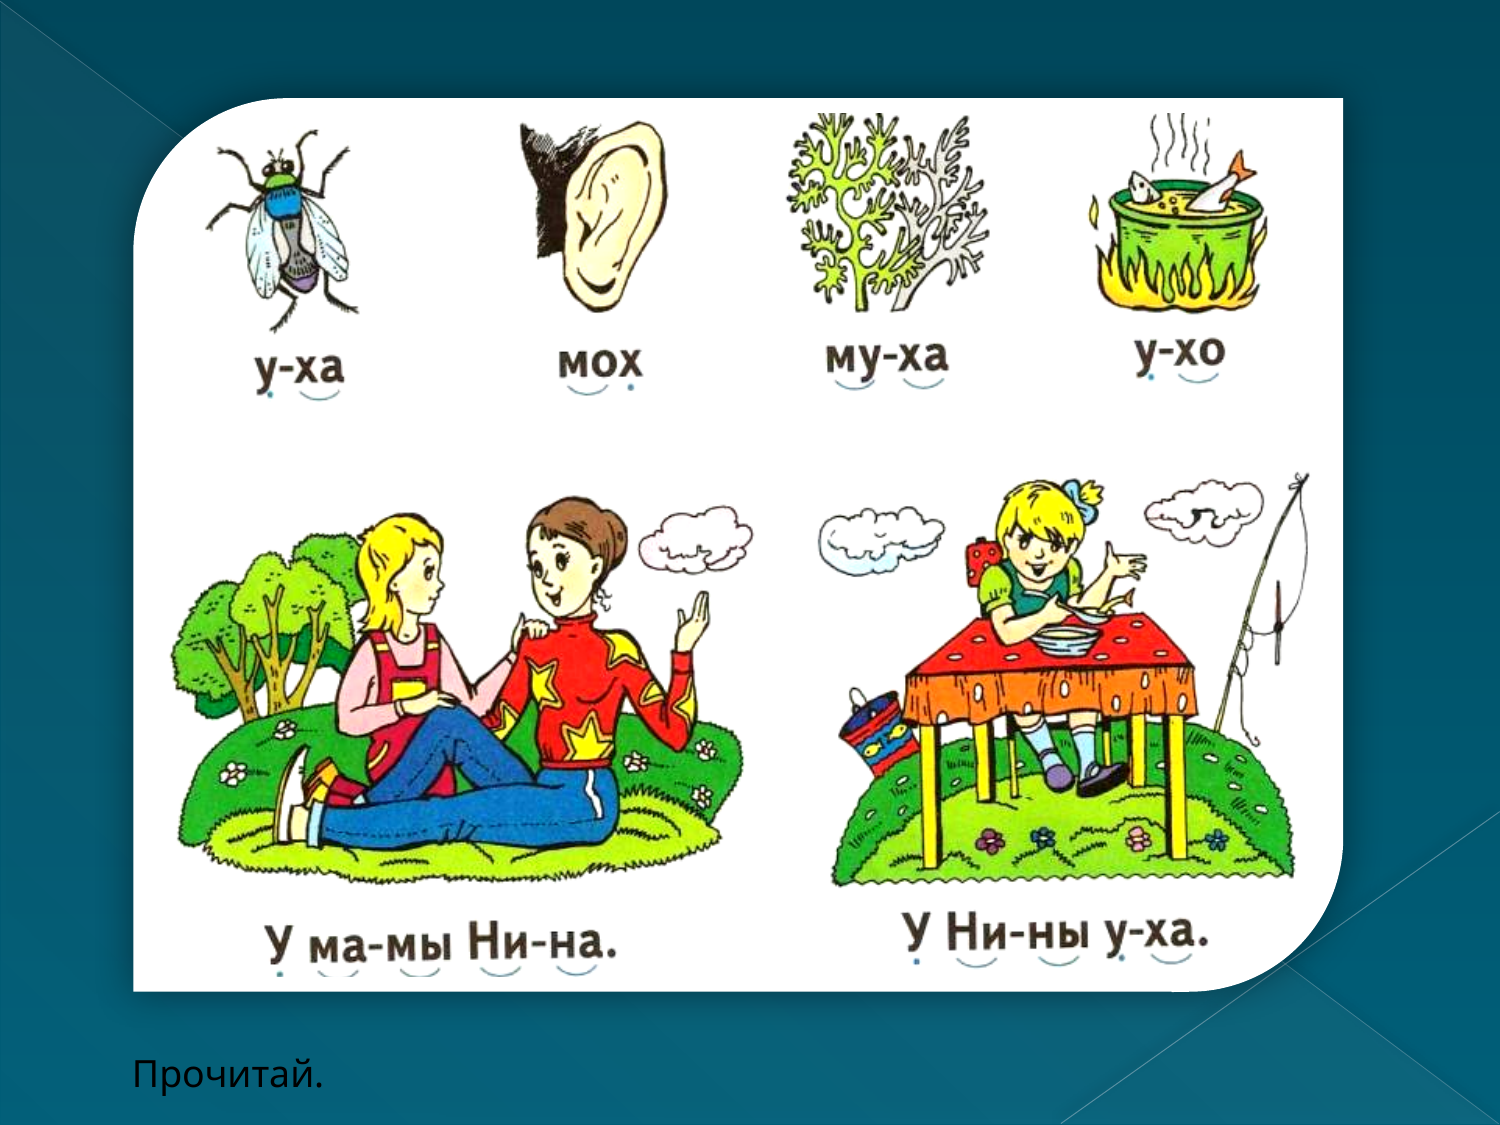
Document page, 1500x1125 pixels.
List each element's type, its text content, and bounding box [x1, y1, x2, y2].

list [140, 105, 1337, 985]
picture [128, 266, 132, 419]
text_box Прочитай. [117, 1042, 1348, 1103]
